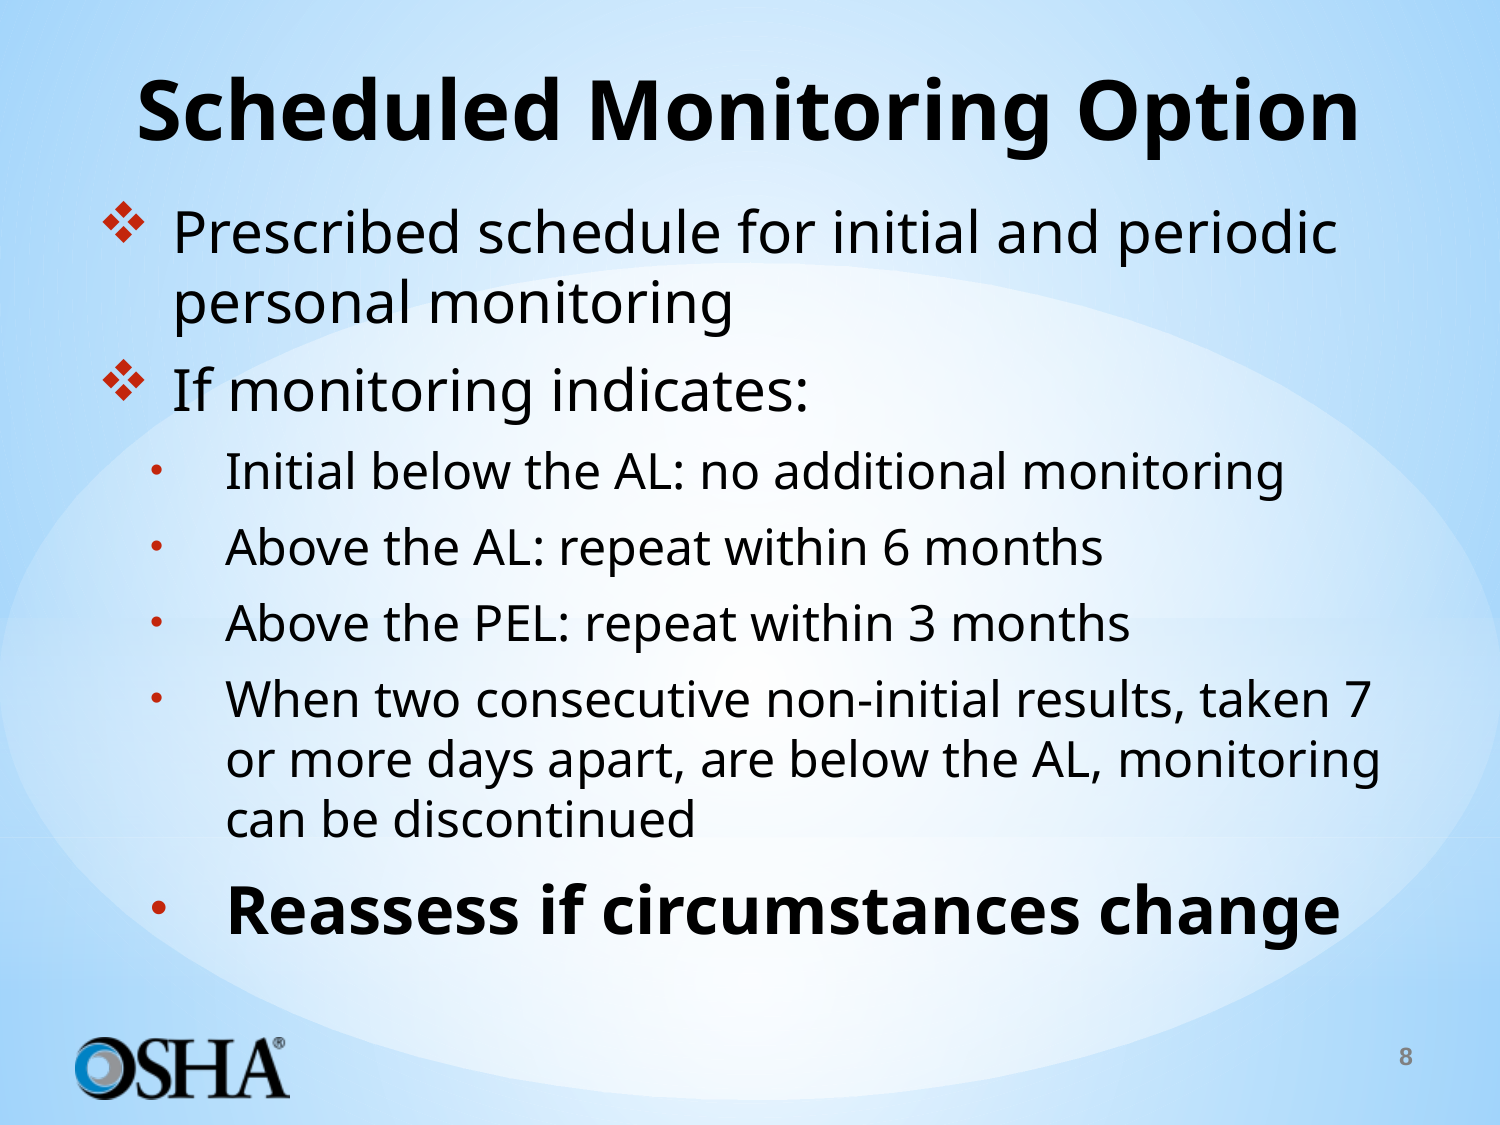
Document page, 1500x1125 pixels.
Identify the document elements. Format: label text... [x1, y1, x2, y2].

title Scheduled Monitoring Option [75, 50, 1425, 175]
picture [75, 1037, 290, 1100]
list Prescribed schedule for initial and periodic personal monitoring If monitoring indicates: Initial below the AL: no additional monitoring Above the AL: repeat within 6 months Above the PEL: repeat within 3 months When two consecutive non-initial results, taken 7 or more days apart, are below the AL, monitoring can be discontinued Reassess if circumstances change [75, 187, 1425, 1025]
slide_number 8 [1362, 1025, 1450, 1085]
